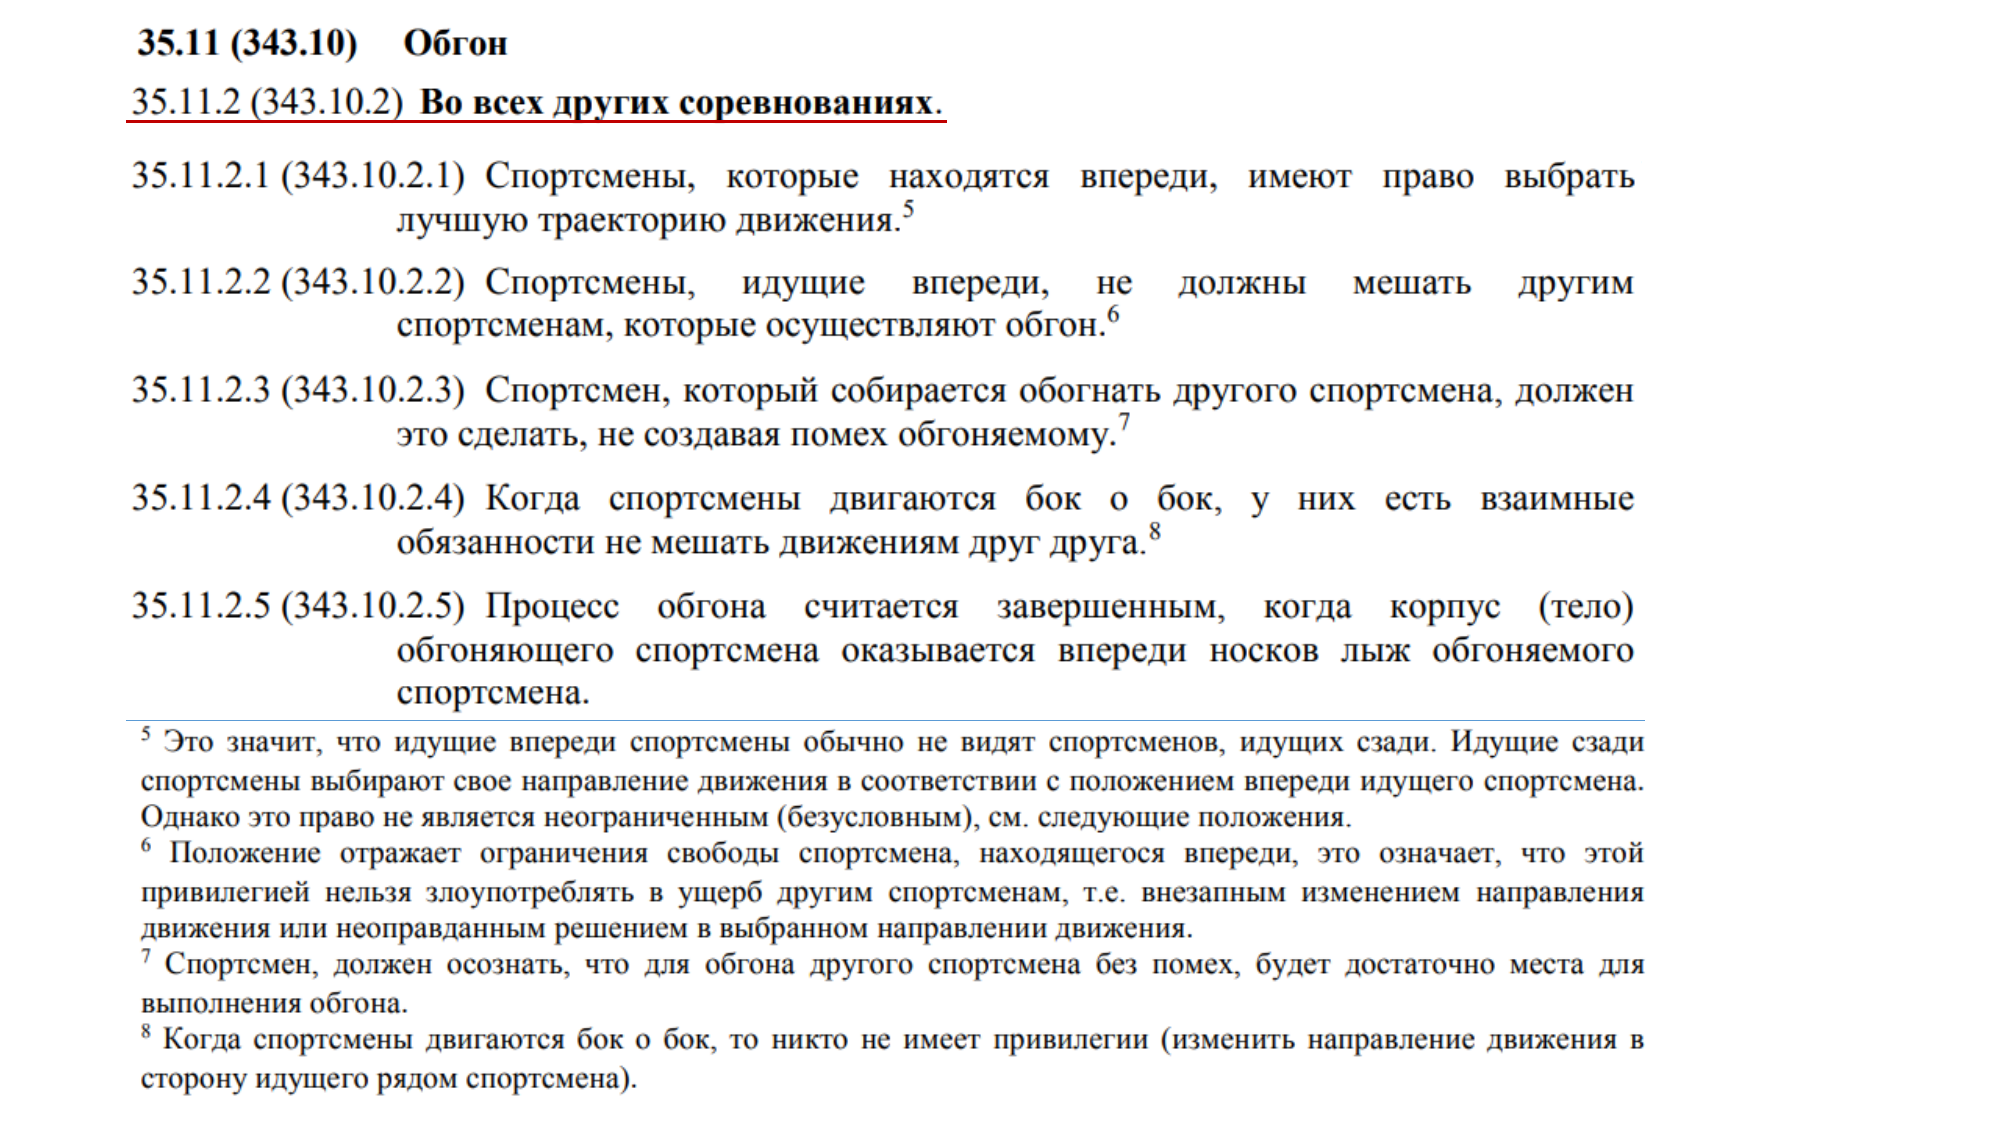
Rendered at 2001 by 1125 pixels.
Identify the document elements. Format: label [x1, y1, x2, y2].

picture [125, 720, 1656, 1114]
picture [125, 19, 1645, 720]
